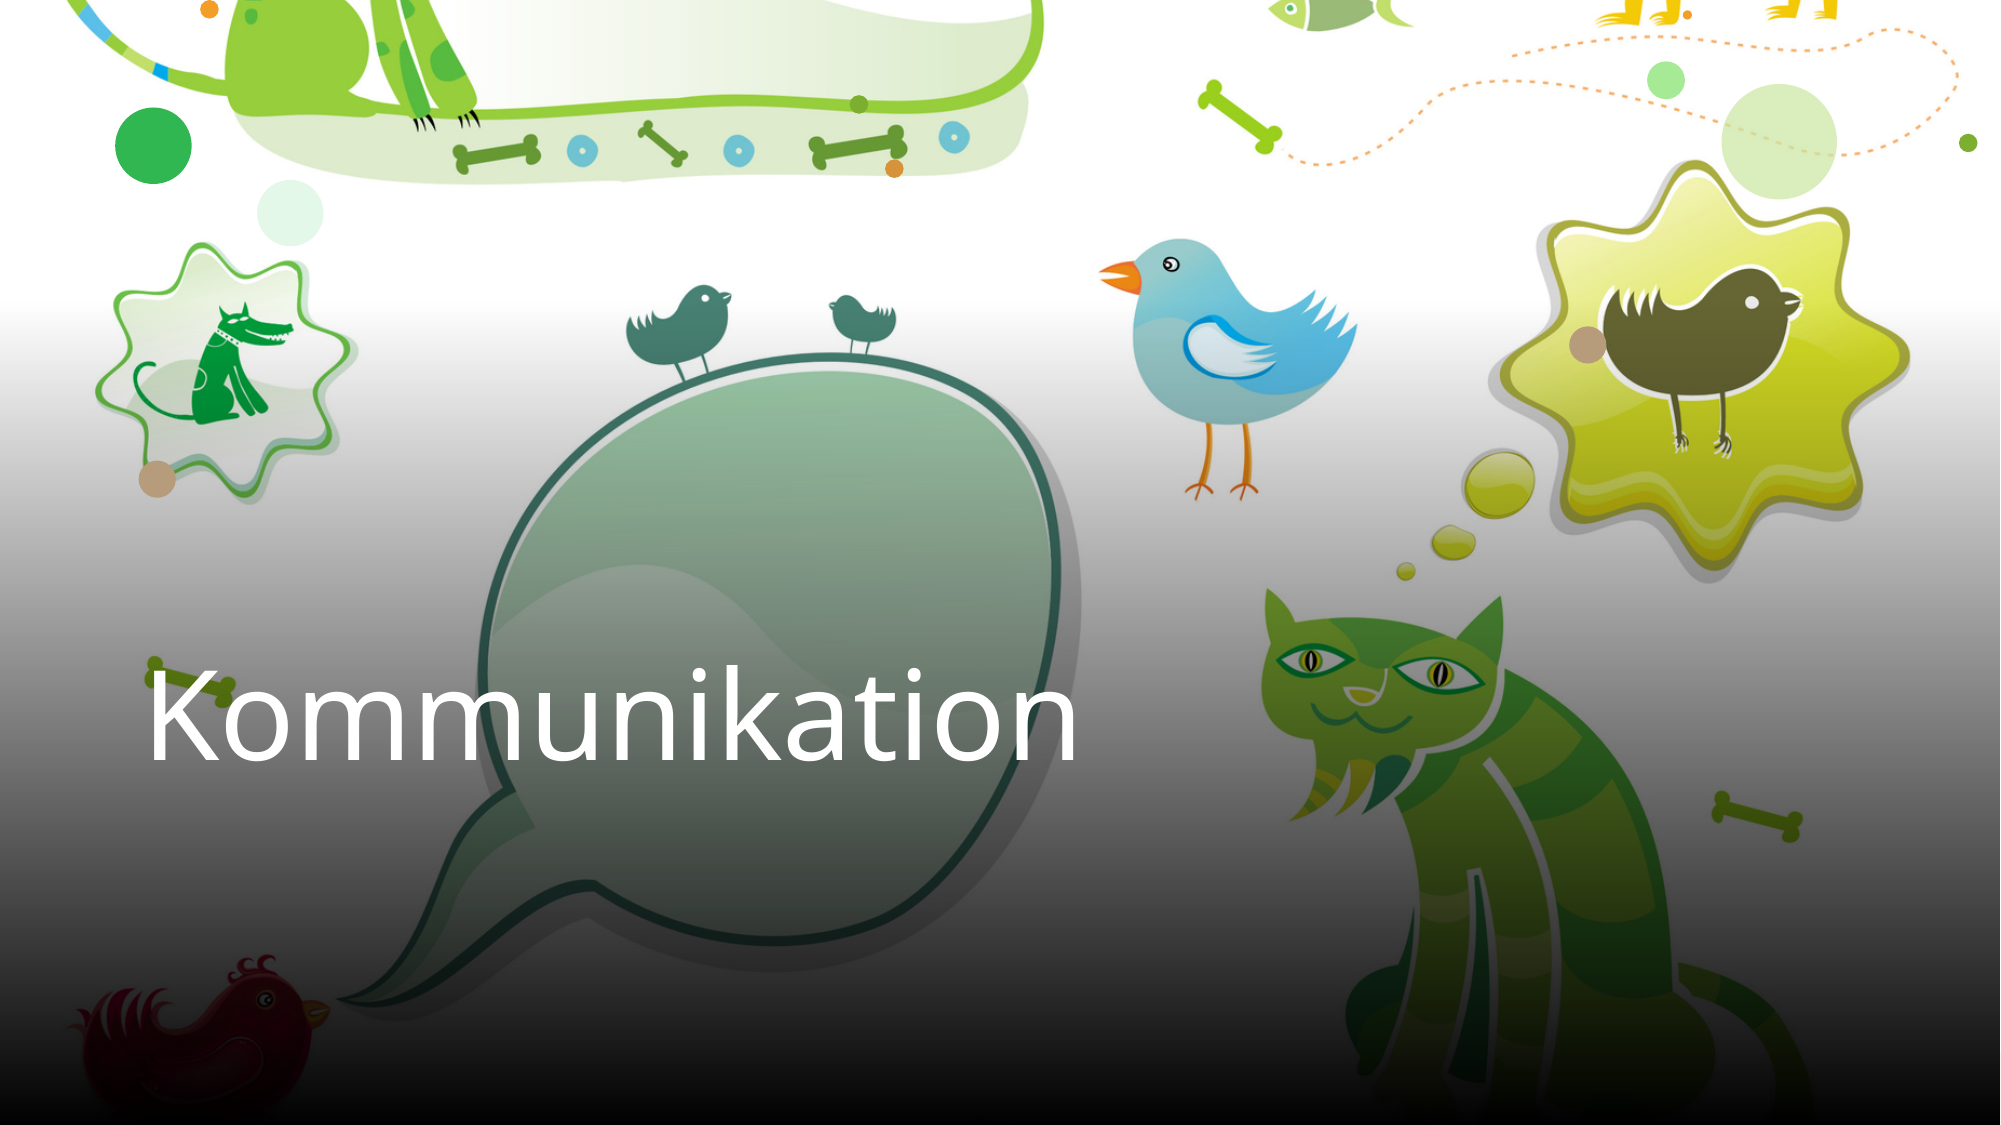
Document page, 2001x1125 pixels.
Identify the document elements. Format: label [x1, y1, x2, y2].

list [0, 0, 2000, 1125]
